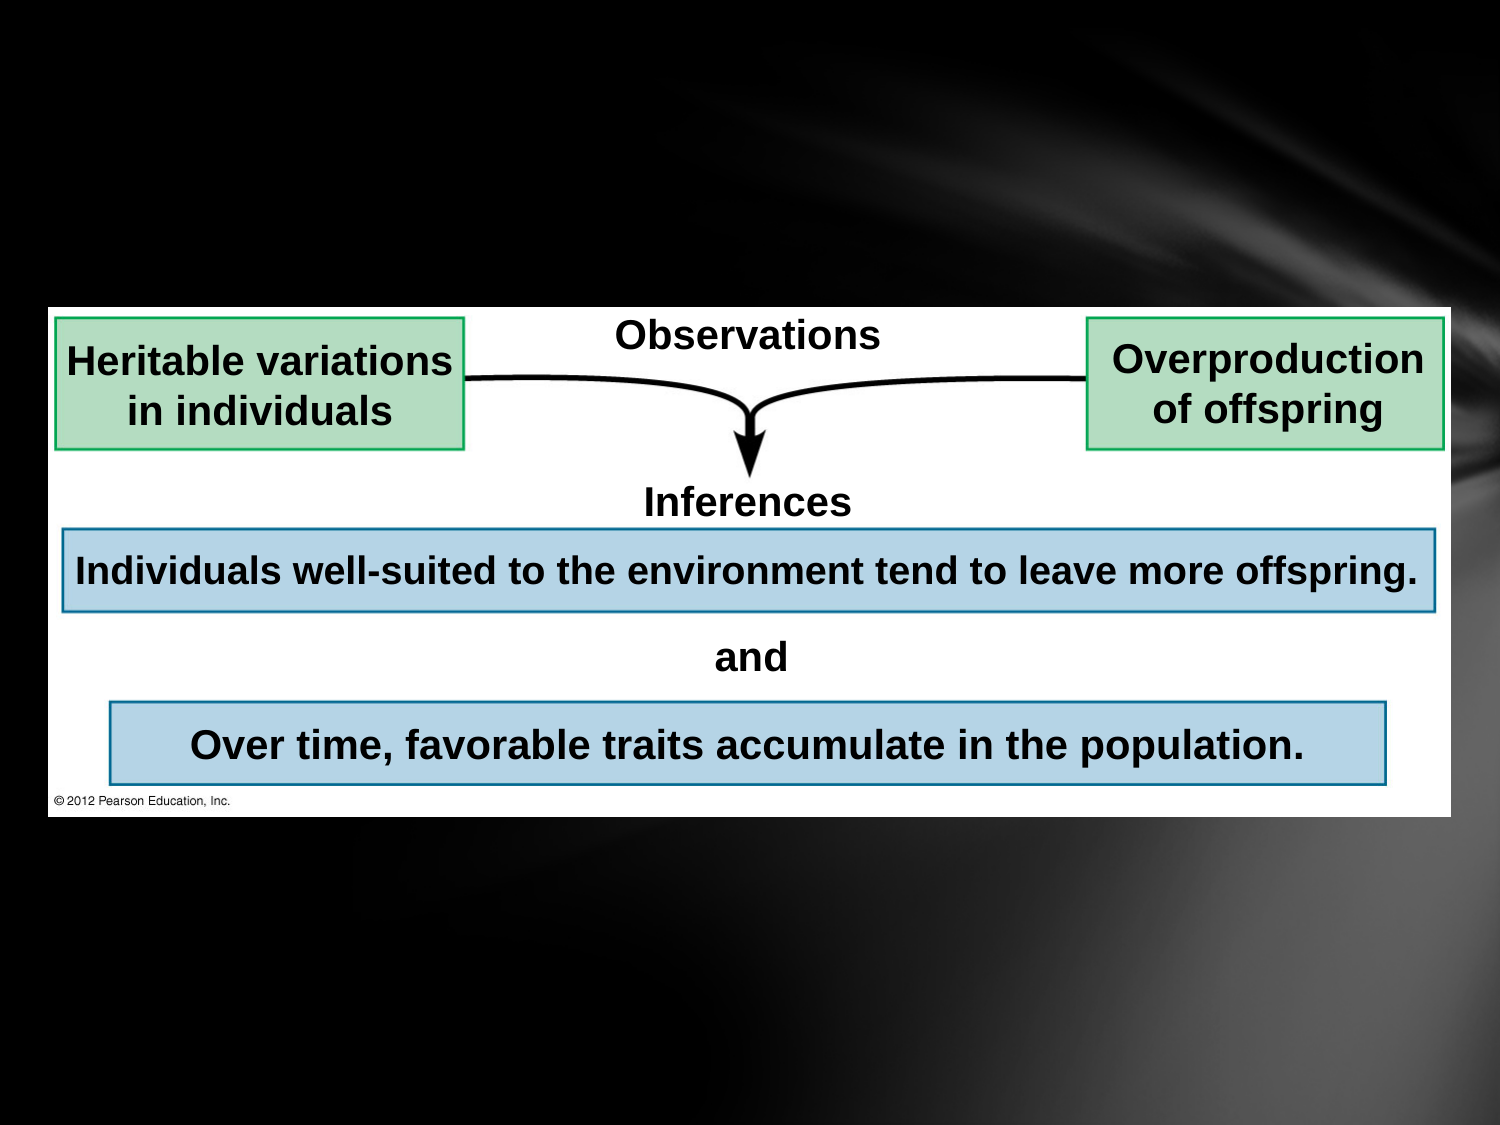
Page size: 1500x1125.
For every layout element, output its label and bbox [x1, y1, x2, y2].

picture [48, 307, 1452, 818]
